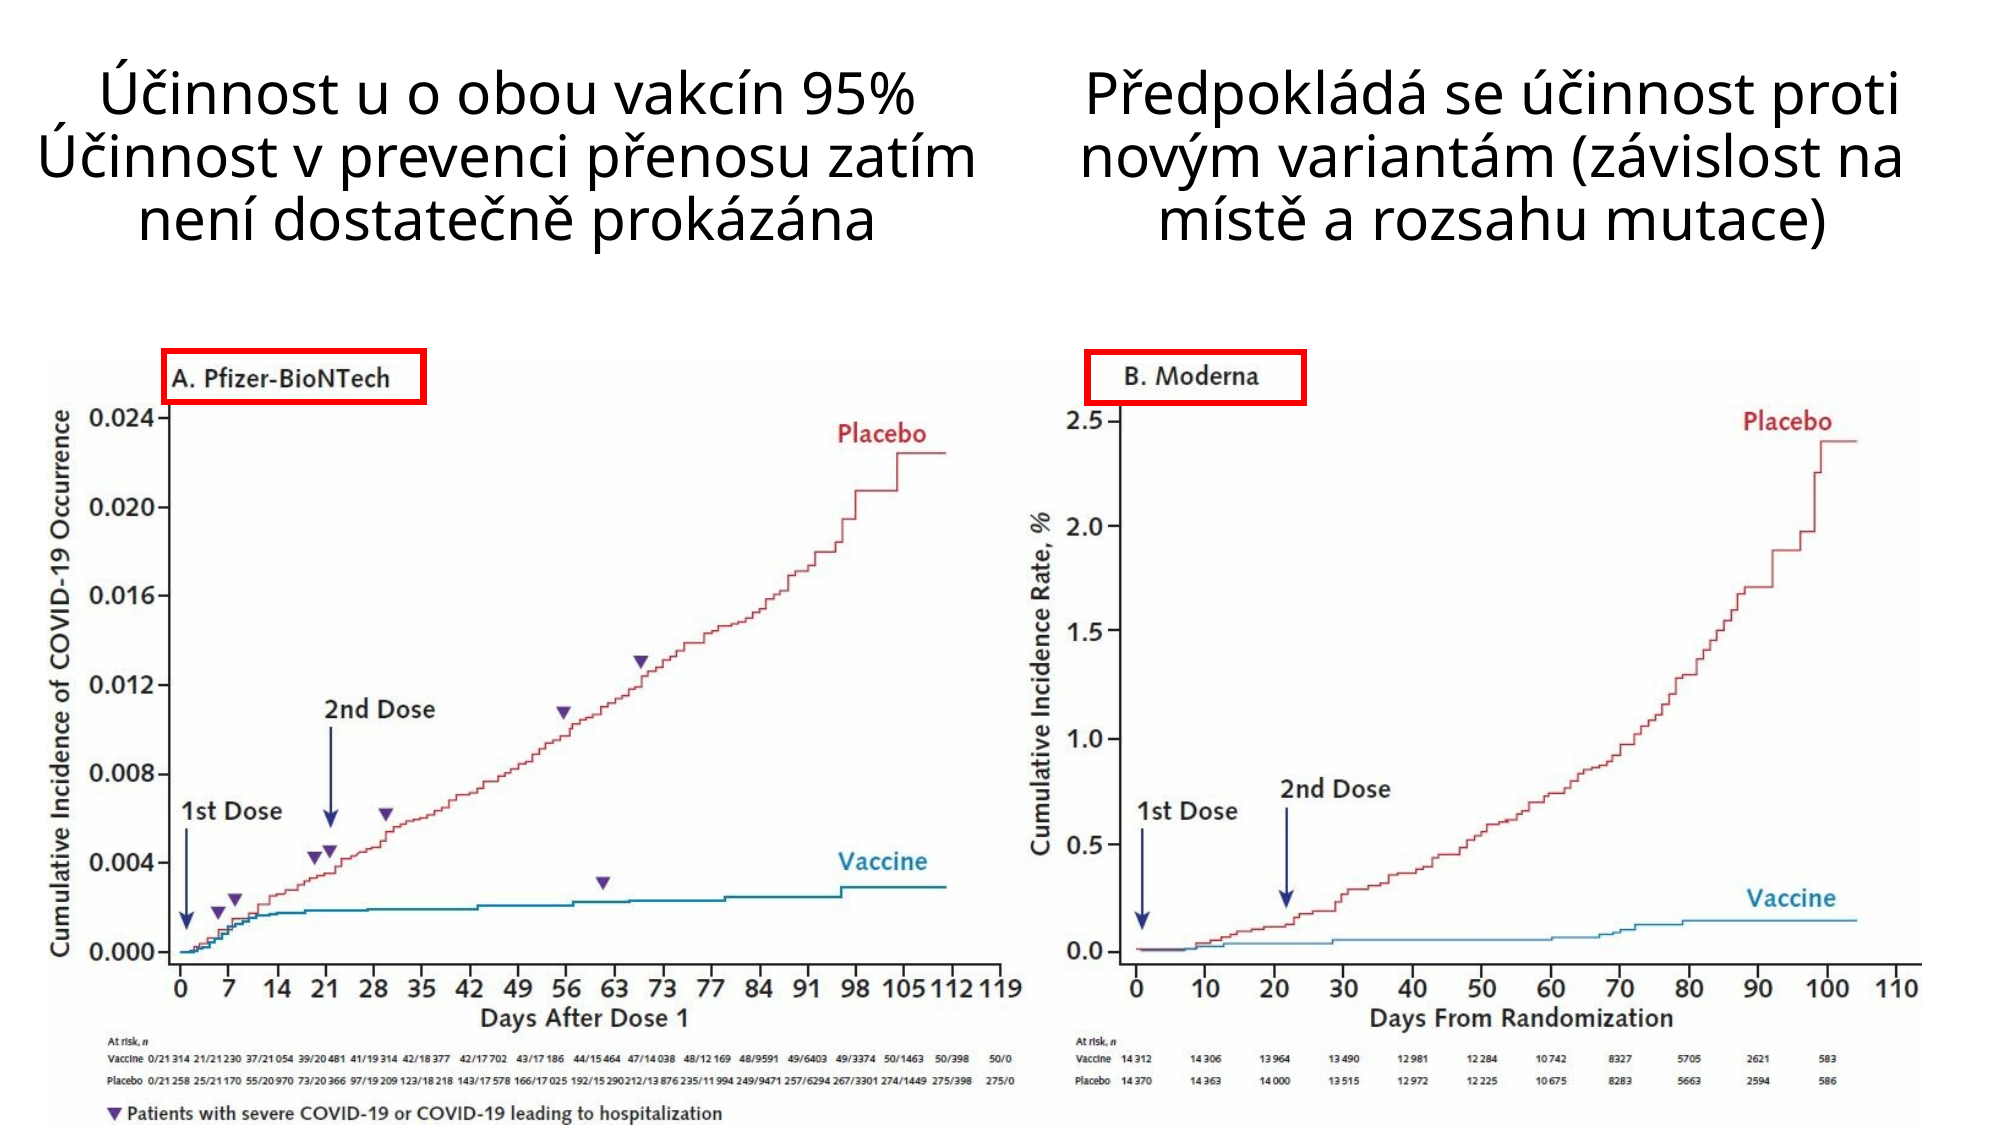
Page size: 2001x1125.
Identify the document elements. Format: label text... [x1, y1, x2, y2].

text_box [163, 350, 425, 363]
text_box [1086, 351, 1305, 363]
title Účinnost u o obou vakcín 95% Účinnost v prevenci přenosu zatím není dostatečně prokázána Předpokládá se účinnost proti novým variantám (závislost na místě a rozsahu mutace) [0, 49, 2000, 268]
picture [47, 363, 1922, 1125]
